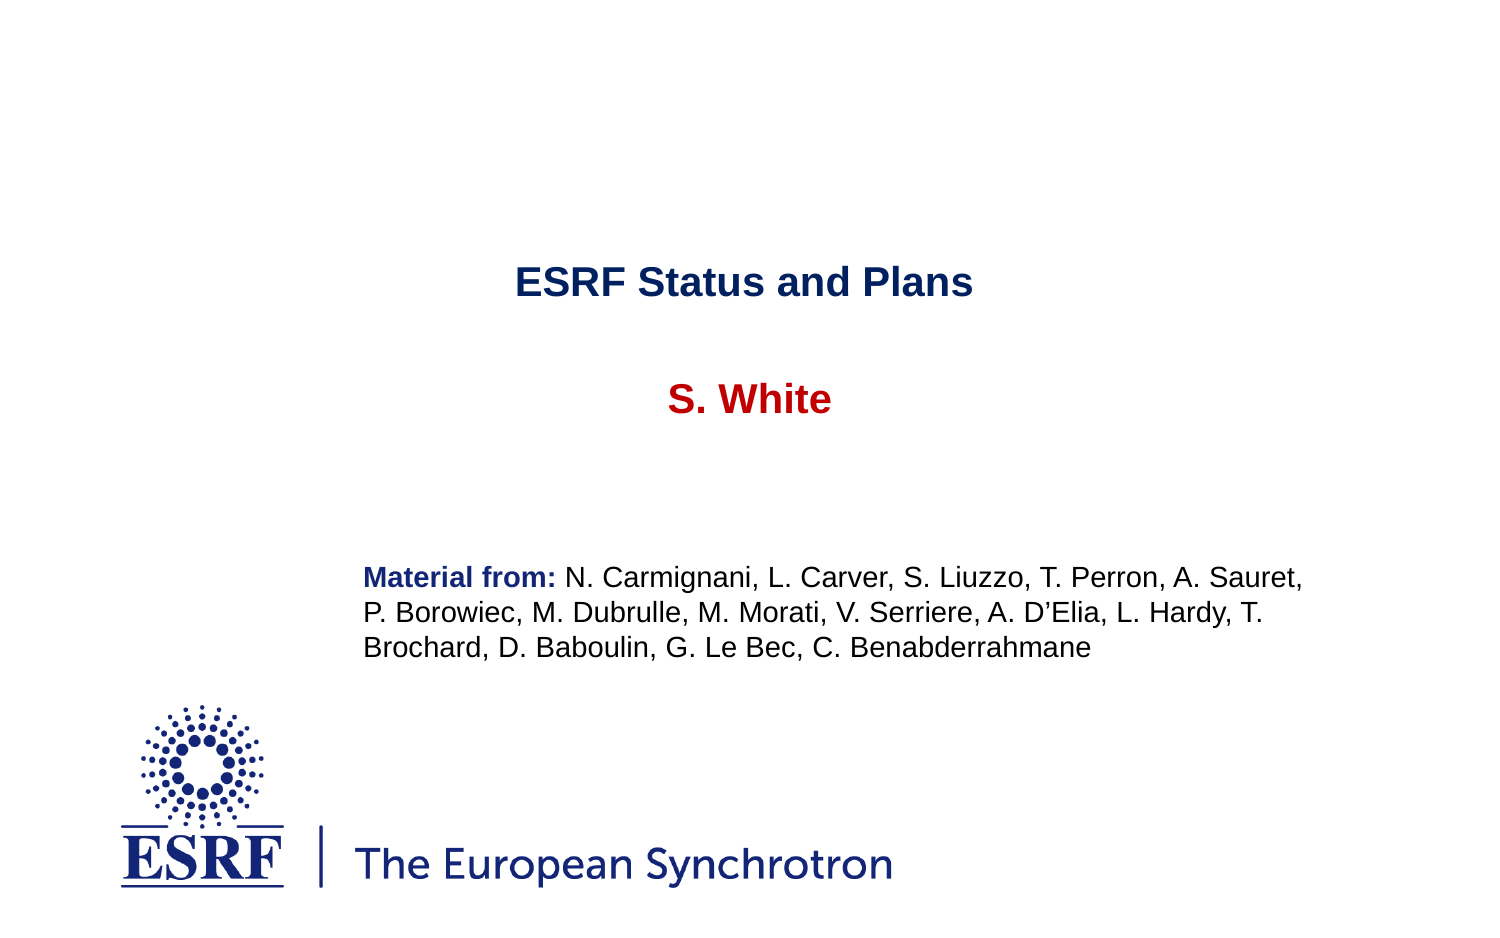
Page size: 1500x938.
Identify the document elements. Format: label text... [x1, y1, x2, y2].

text_box ESRF Status and Plans S. White [0, 247, 1500, 457]
picture [100, 692, 905, 895]
text_box Material from: N. Carmignani, L. Carver, S. Liuzzo, T. Perron, A. Sauret, P. Borowiec, M. Dubrulle, M. Morati, V. Serriere, A. D’Elia, L. Hardy, T. Brochard, D. Baboulin, G. Le Bec, C. Benabderrahmane [348, 551, 1329, 671]
